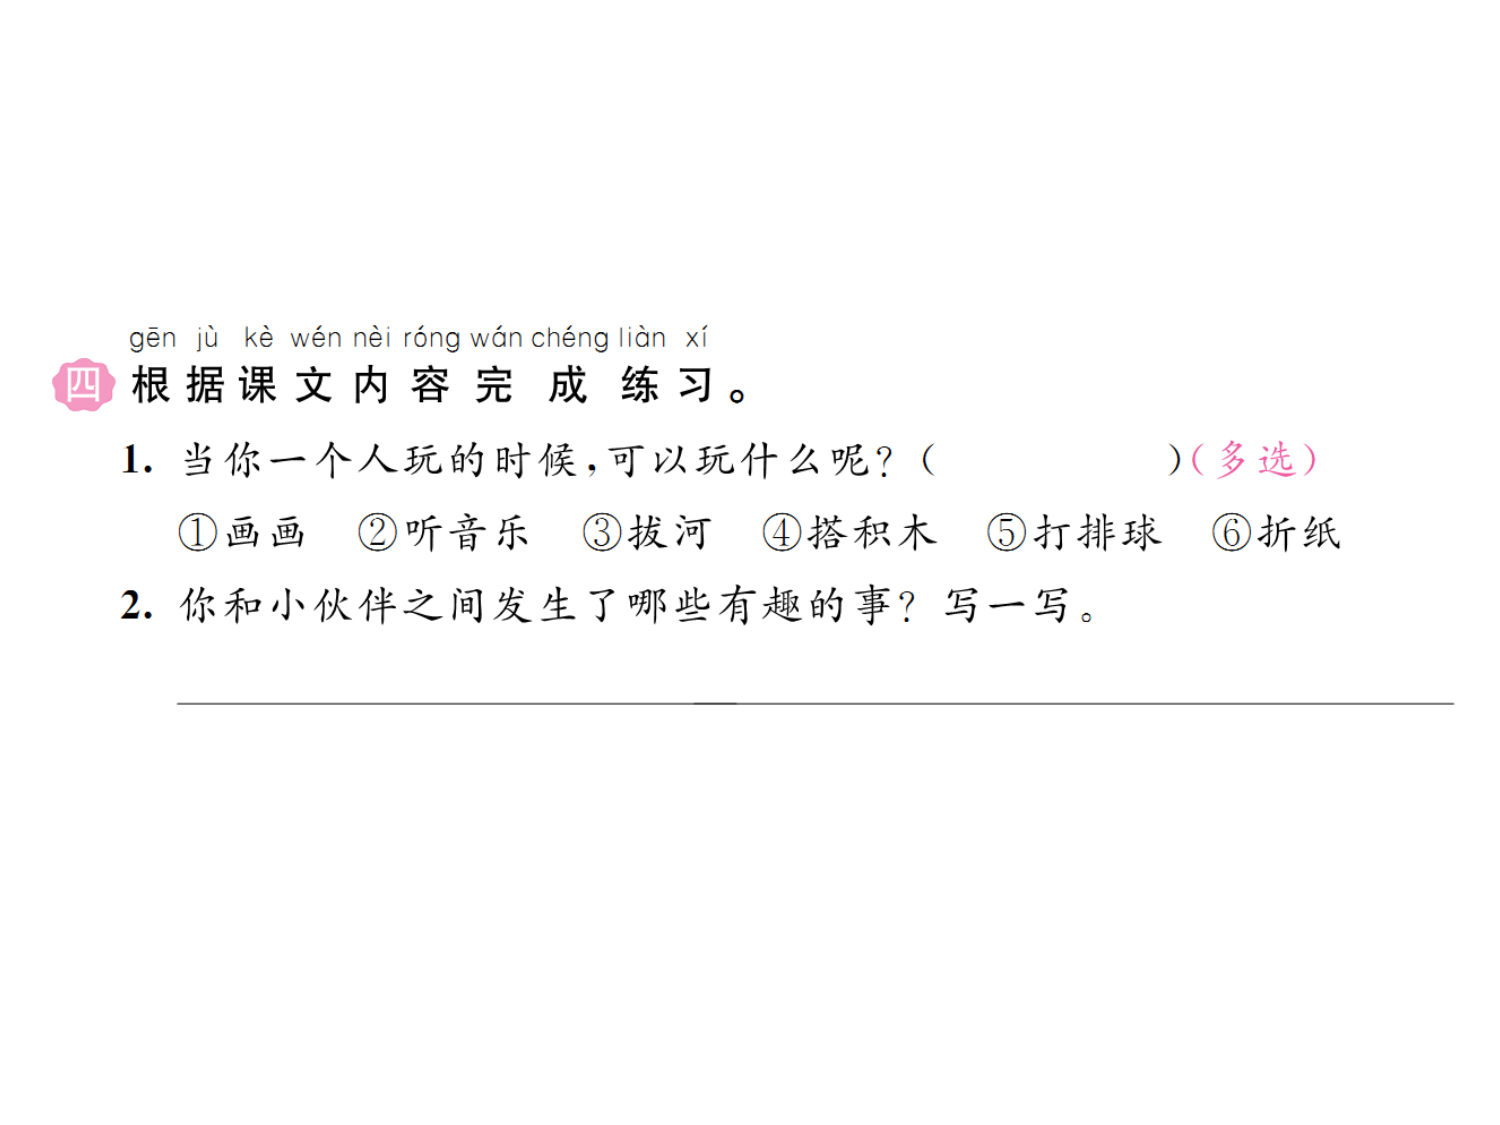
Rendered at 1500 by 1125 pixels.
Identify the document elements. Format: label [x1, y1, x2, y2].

picture [41, 314, 1459, 716]
